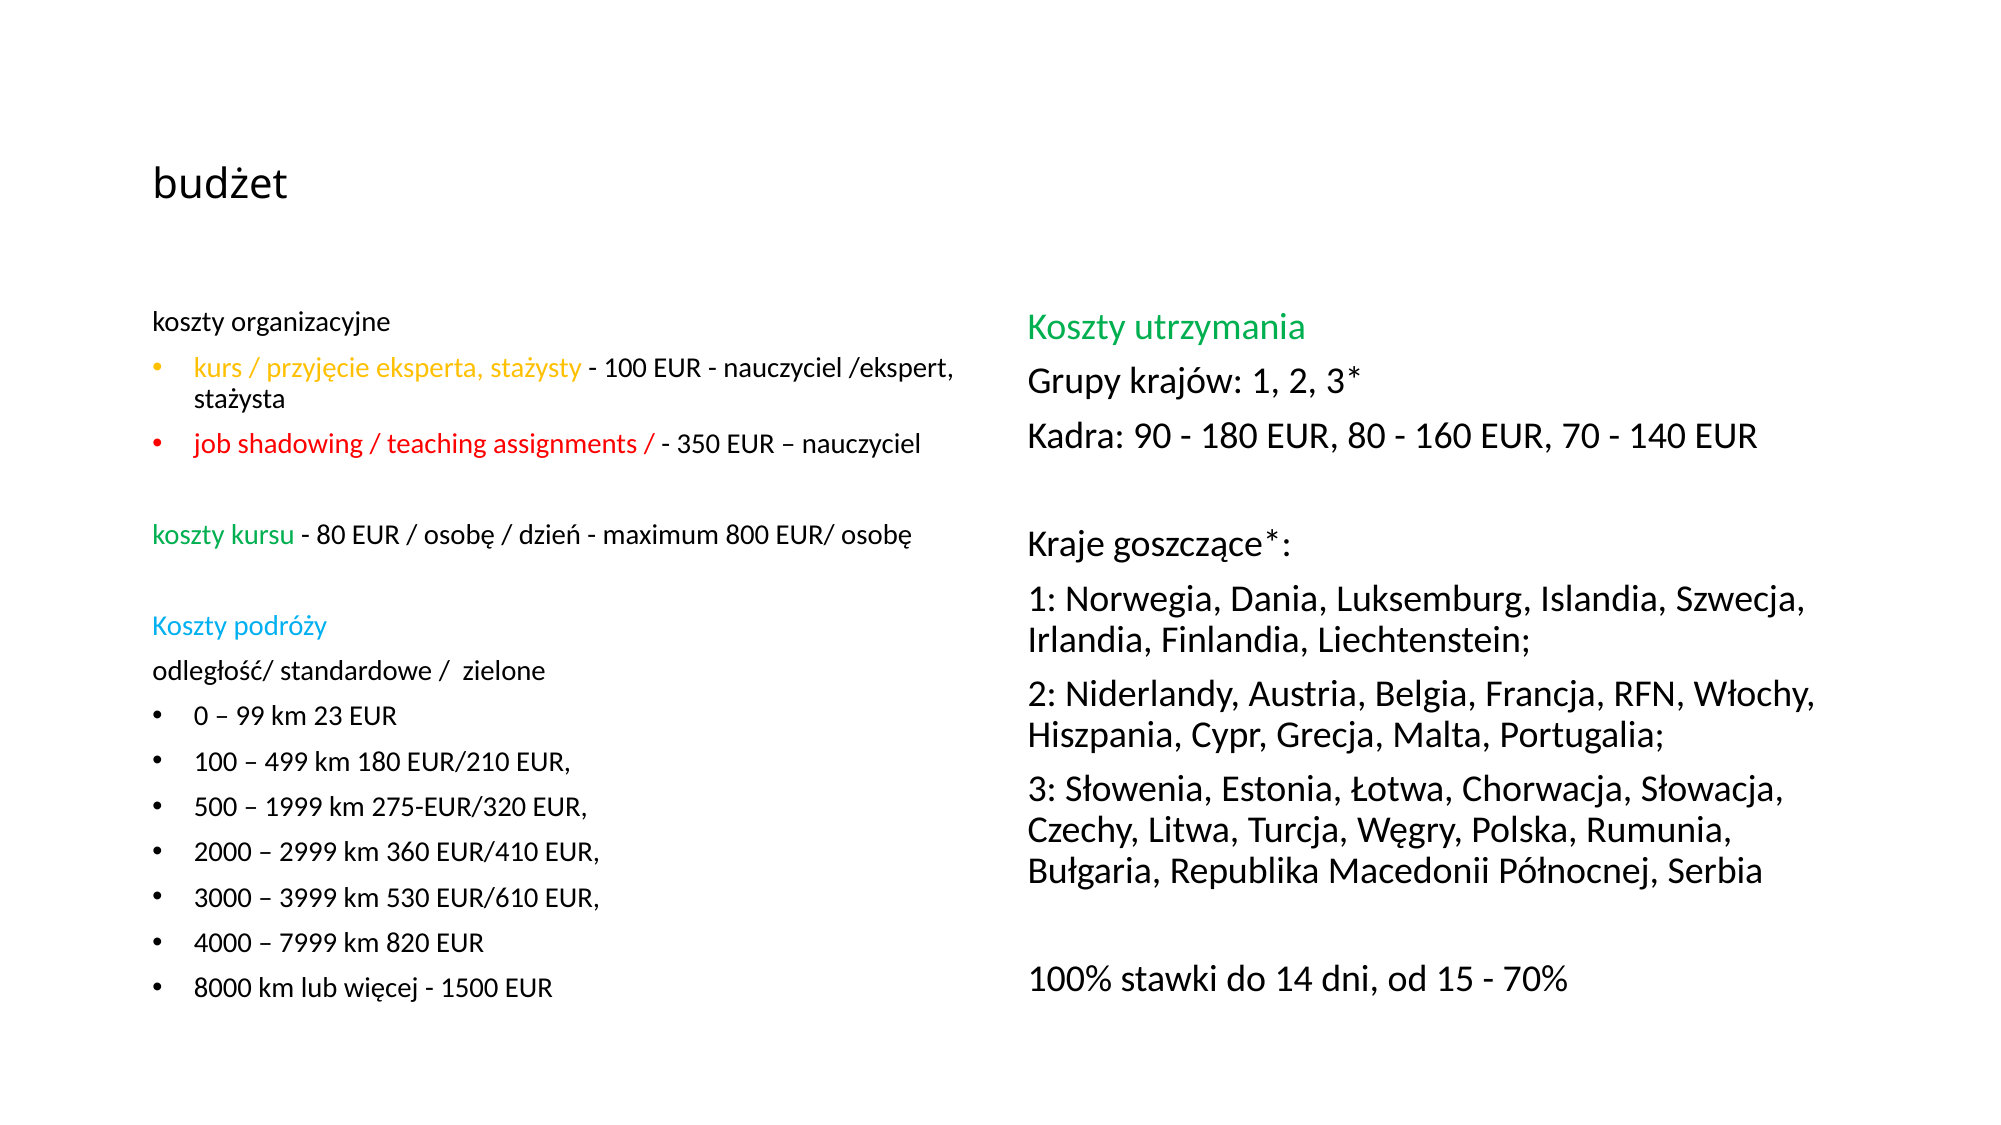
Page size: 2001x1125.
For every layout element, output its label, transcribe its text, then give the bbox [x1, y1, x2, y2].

title budżet [137, 59, 1863, 278]
list koszty organizacyjne kurs / przyjęcie eksperta, stażysty - 100 EUR - nauczyciel /ekspert, stażysta job shadowing / teaching assignments / - 350 EUR – nauczyciel koszty kursu - 80 EUR / osobę / dzień - maximum 800 EUR/ osobę Koszty podróży odległość/ standardowe / zielone 0 – 99 km 23 EUR 100 – 499 km 180 EUR/210 EUR, 500 – 1999 km 275-EUR/320 EUR, 2000 – 2999 km 360 EUR/410 EUR, 3000 – 3999 km 530 EUR/610 EUR, 4000 – 7999 km 820 EUR 8000 km lub więcej - 1500 EUR [137, 299, 988, 1014]
list Koszty utrzymania Grupy krajów: 1, 2, 3* Kadra: 90 - 180 EUR, 80 - 160 EUR, 70 - 140 EUR Kraje goszczące*: 1: Norwegia, Dania, Luksemburg, Islandia, Szwecja, Irlandia, Finlandia, Liechtenstein; 2: Niderlandy, Austria, Belgia, Francja, RFN, Włochy, Hiszpania, Cypr, Grecja, Malta, Portugalia; 3: Słowenia, Estonia, Łotwa, Chorwacja, Słowacja, Czechy, Litwa, Turcja, Węgry, Polska, Rumunia, Bułgaria, Republika Macedonii Północnej, Serbia 100% stawki do 14 dni, od 15 - 70% [1012, 299, 1863, 1014]
